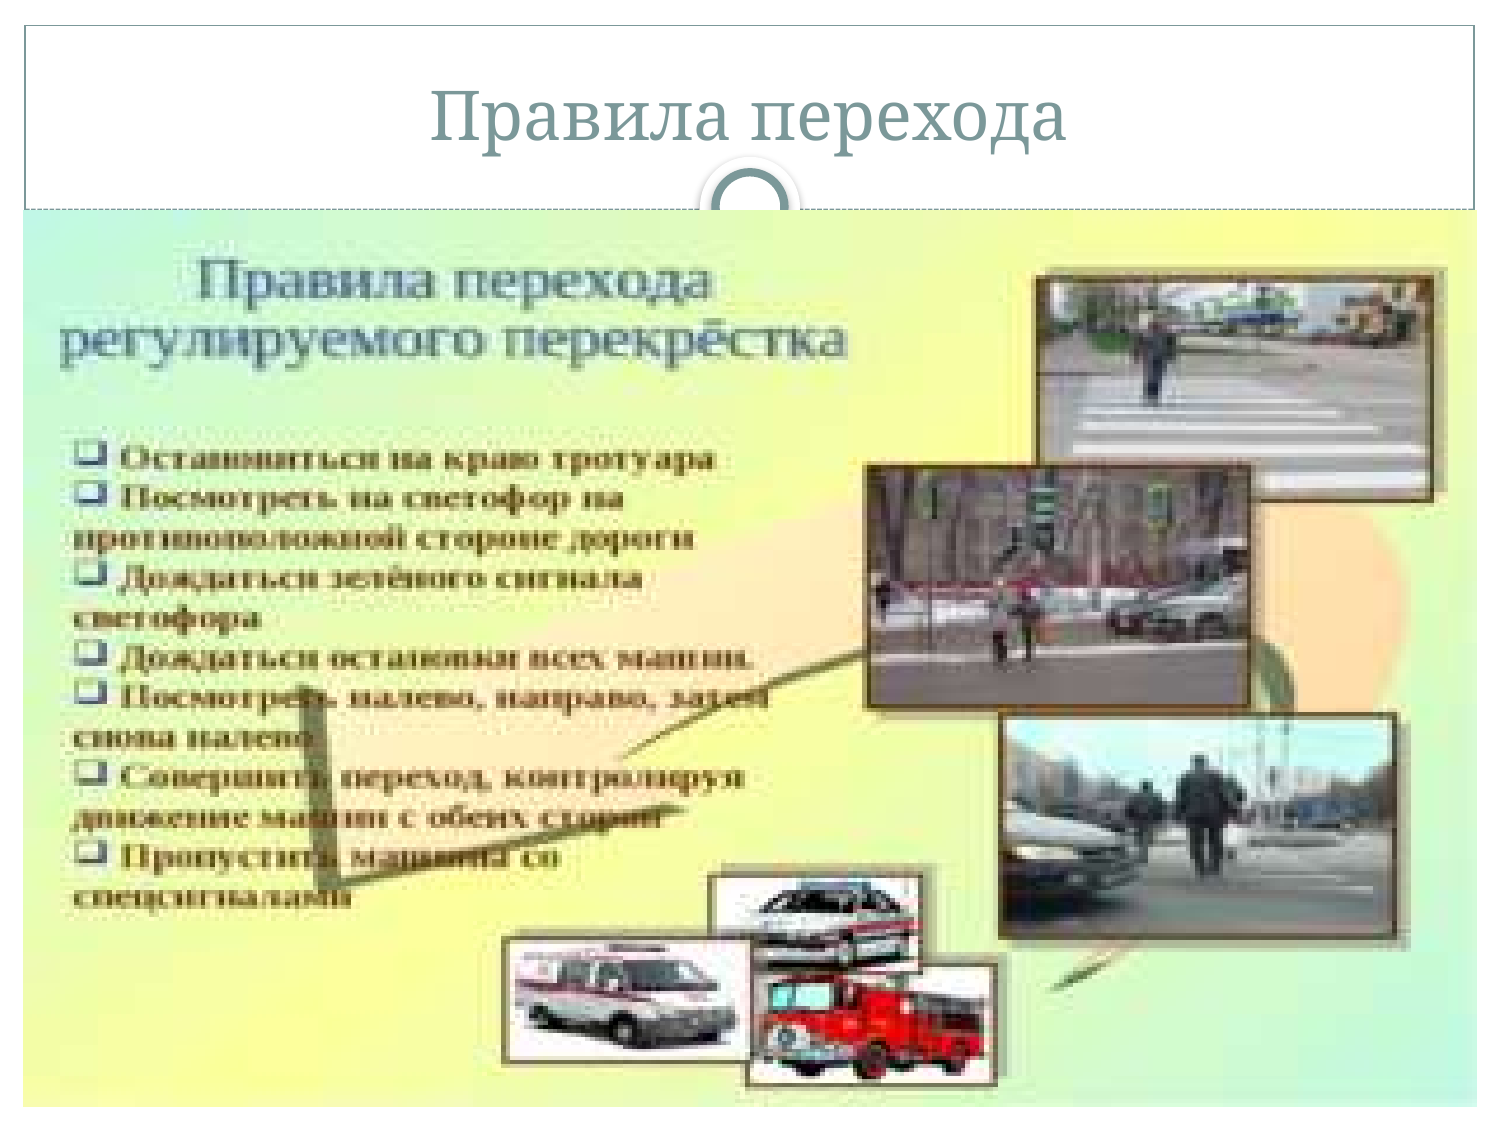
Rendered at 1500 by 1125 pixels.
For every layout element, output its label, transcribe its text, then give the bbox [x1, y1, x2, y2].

title Правила перехода [49, 37, 1450, 162]
picture [23, 210, 1477, 1107]
